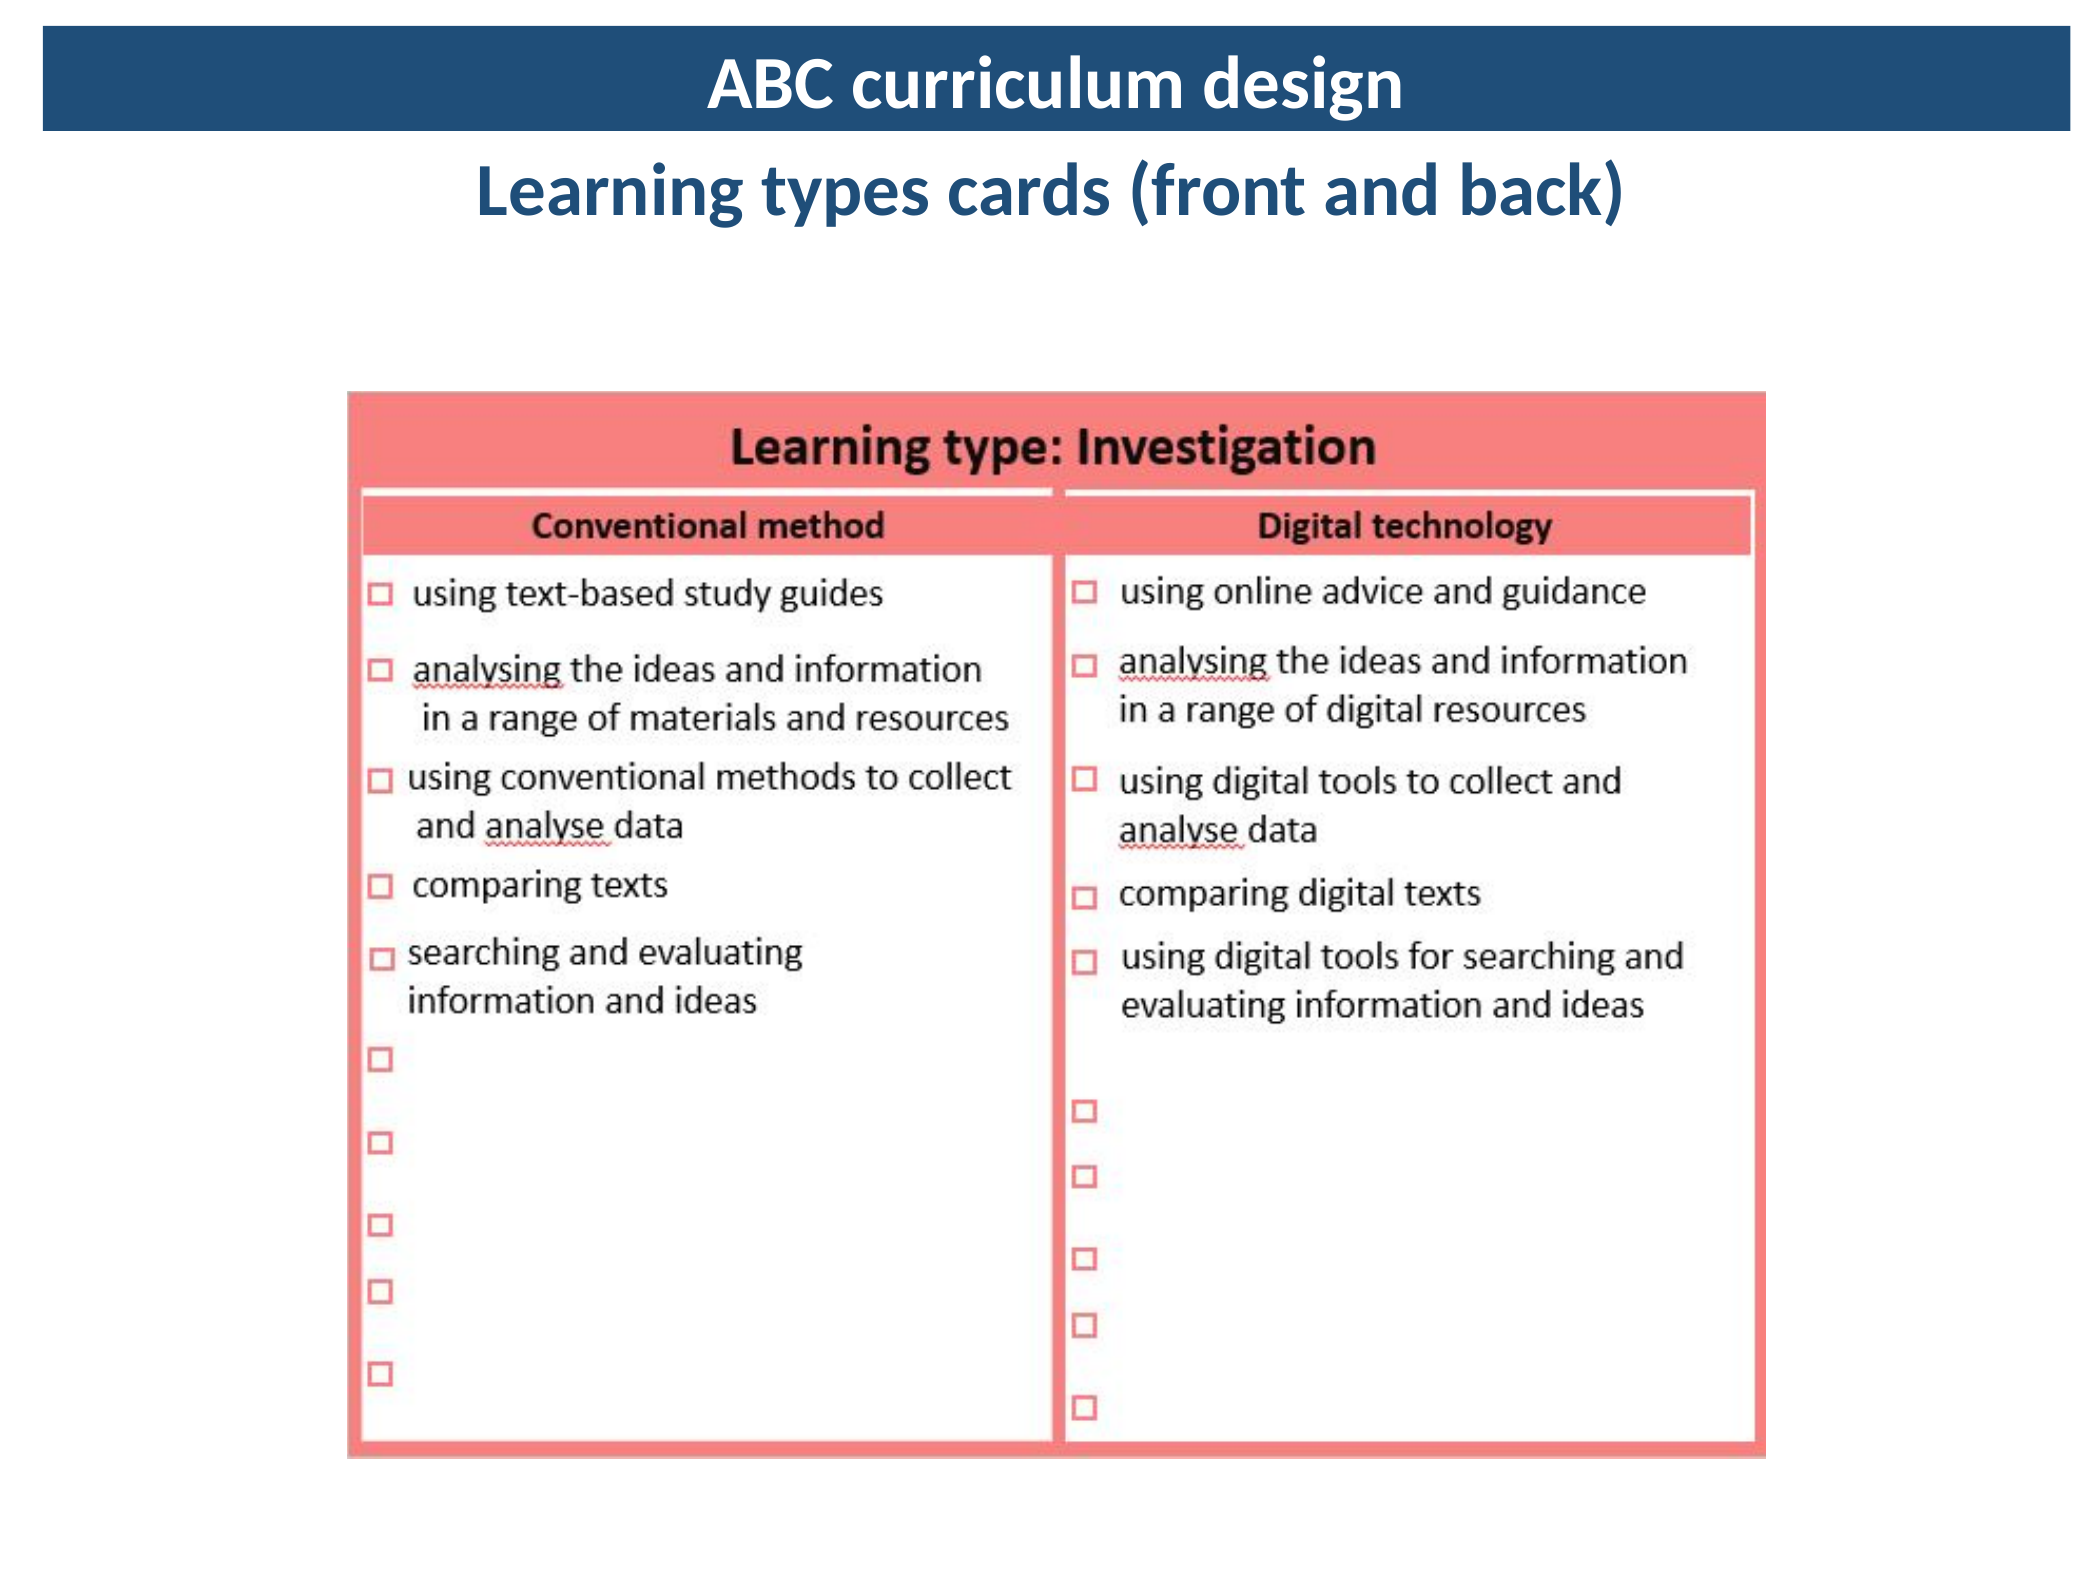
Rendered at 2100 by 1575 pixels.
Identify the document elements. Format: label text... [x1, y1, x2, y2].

picture [347, 391, 1766, 1459]
text_box Learning types cards (front and back) [63, 133, 2041, 239]
text_box ABC curriculum design [42, 25, 2071, 131]
